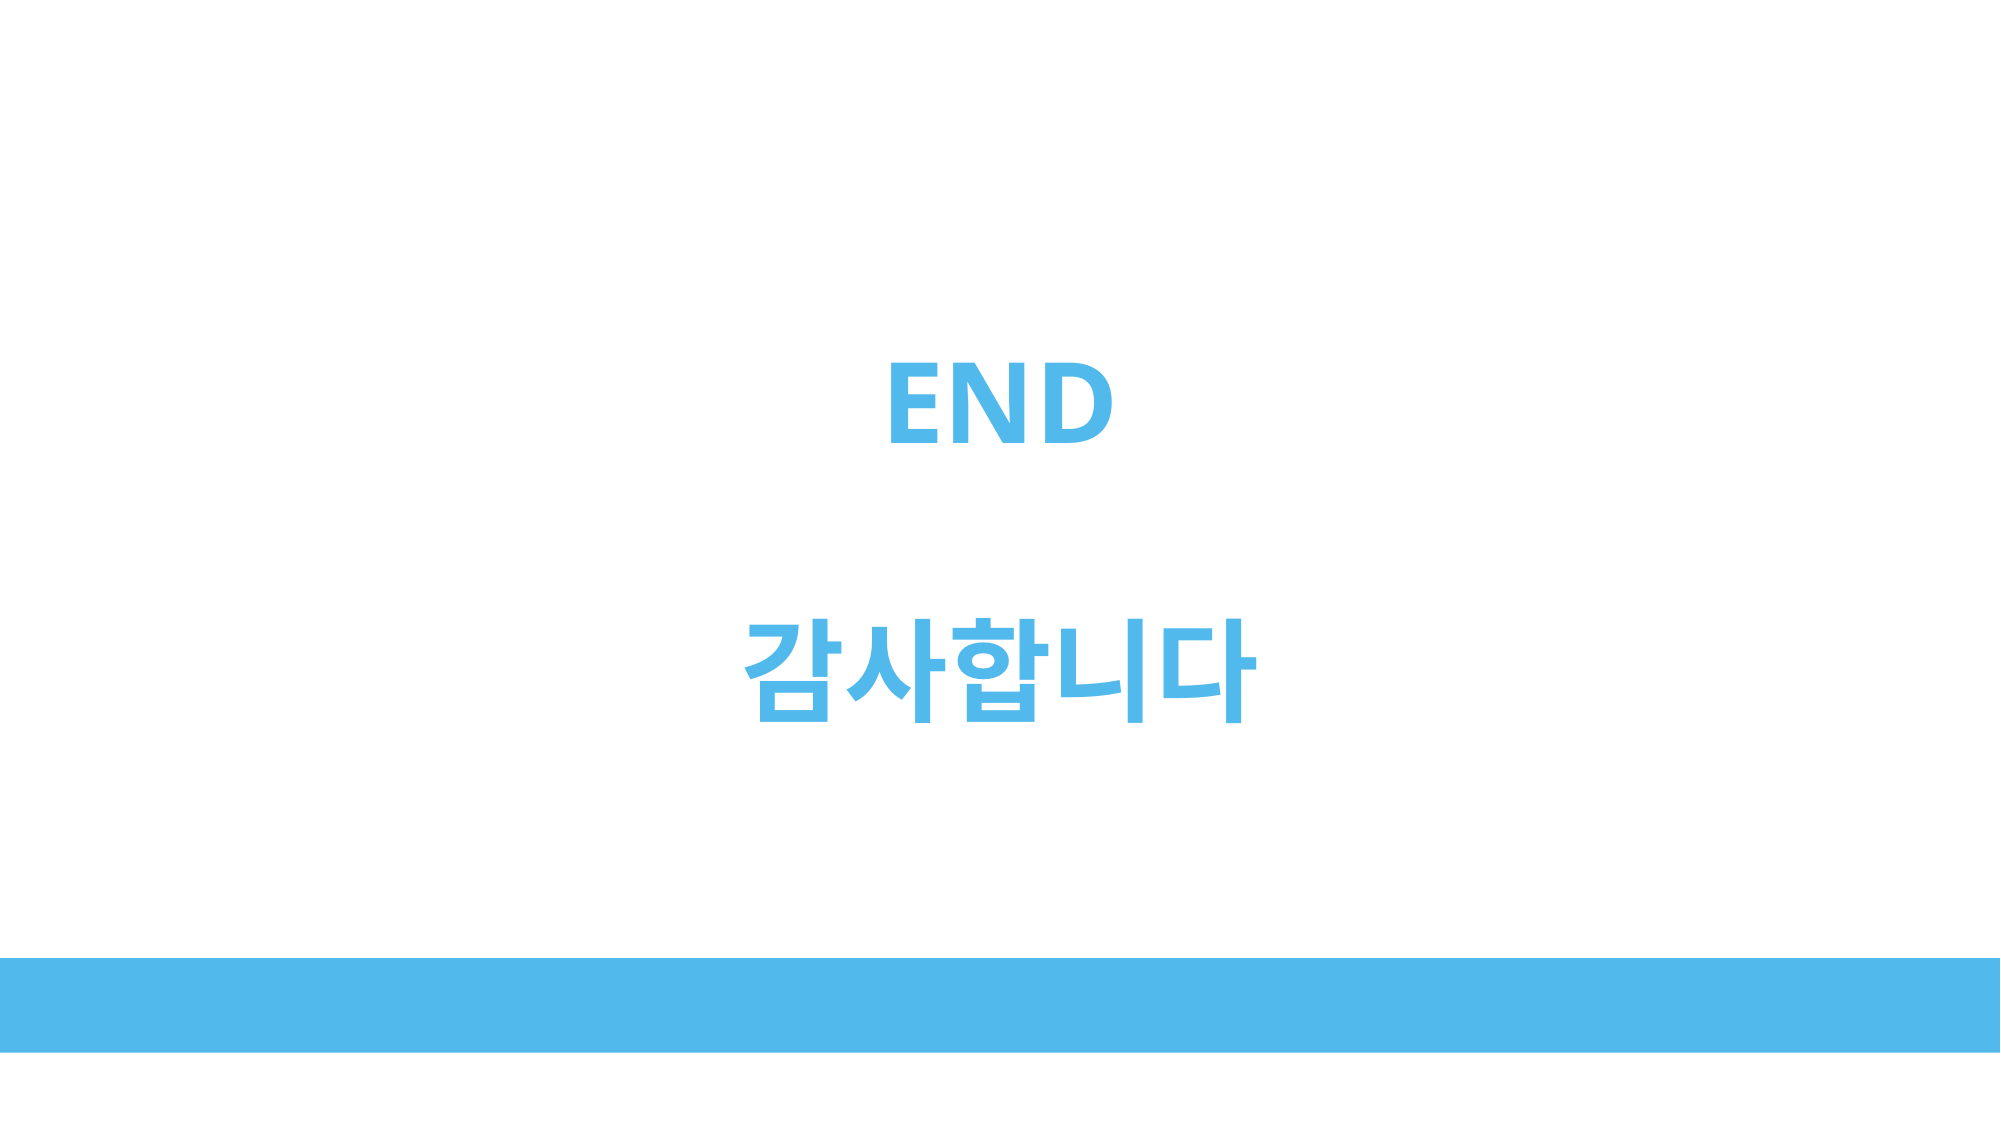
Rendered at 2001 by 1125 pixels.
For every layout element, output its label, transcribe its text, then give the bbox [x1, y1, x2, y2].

text_box [0, 957, 2000, 1054]
text_box END 감사합니다 [513, 331, 1487, 737]
